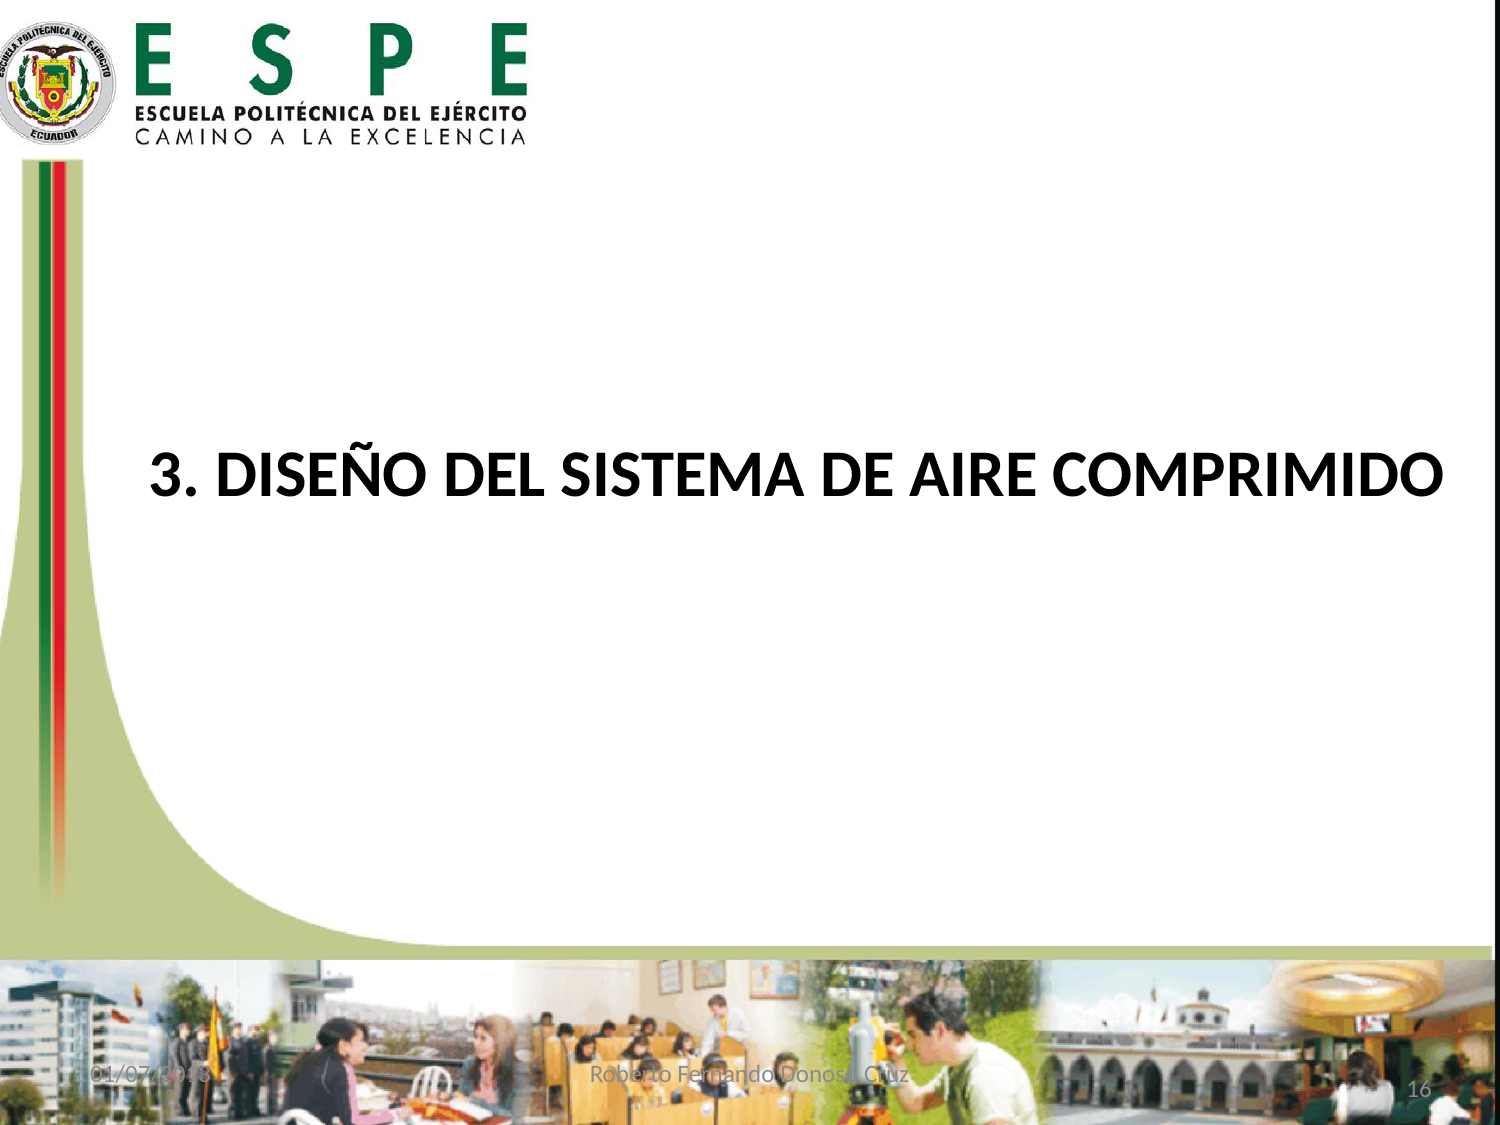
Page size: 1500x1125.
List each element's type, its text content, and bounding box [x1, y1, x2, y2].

picture [0, 0, 1500, 1125]
title 3. DISEÑO DEL SISTEMA DE AIRE COMPRIMIDO [112, 349, 1483, 591]
footer Roberto Fernando Donoso Cruz [512, 1042, 988, 1103]
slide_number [75, 1042, 425, 1103]
slide_number 16 [1096, 1057, 1447, 1118]
